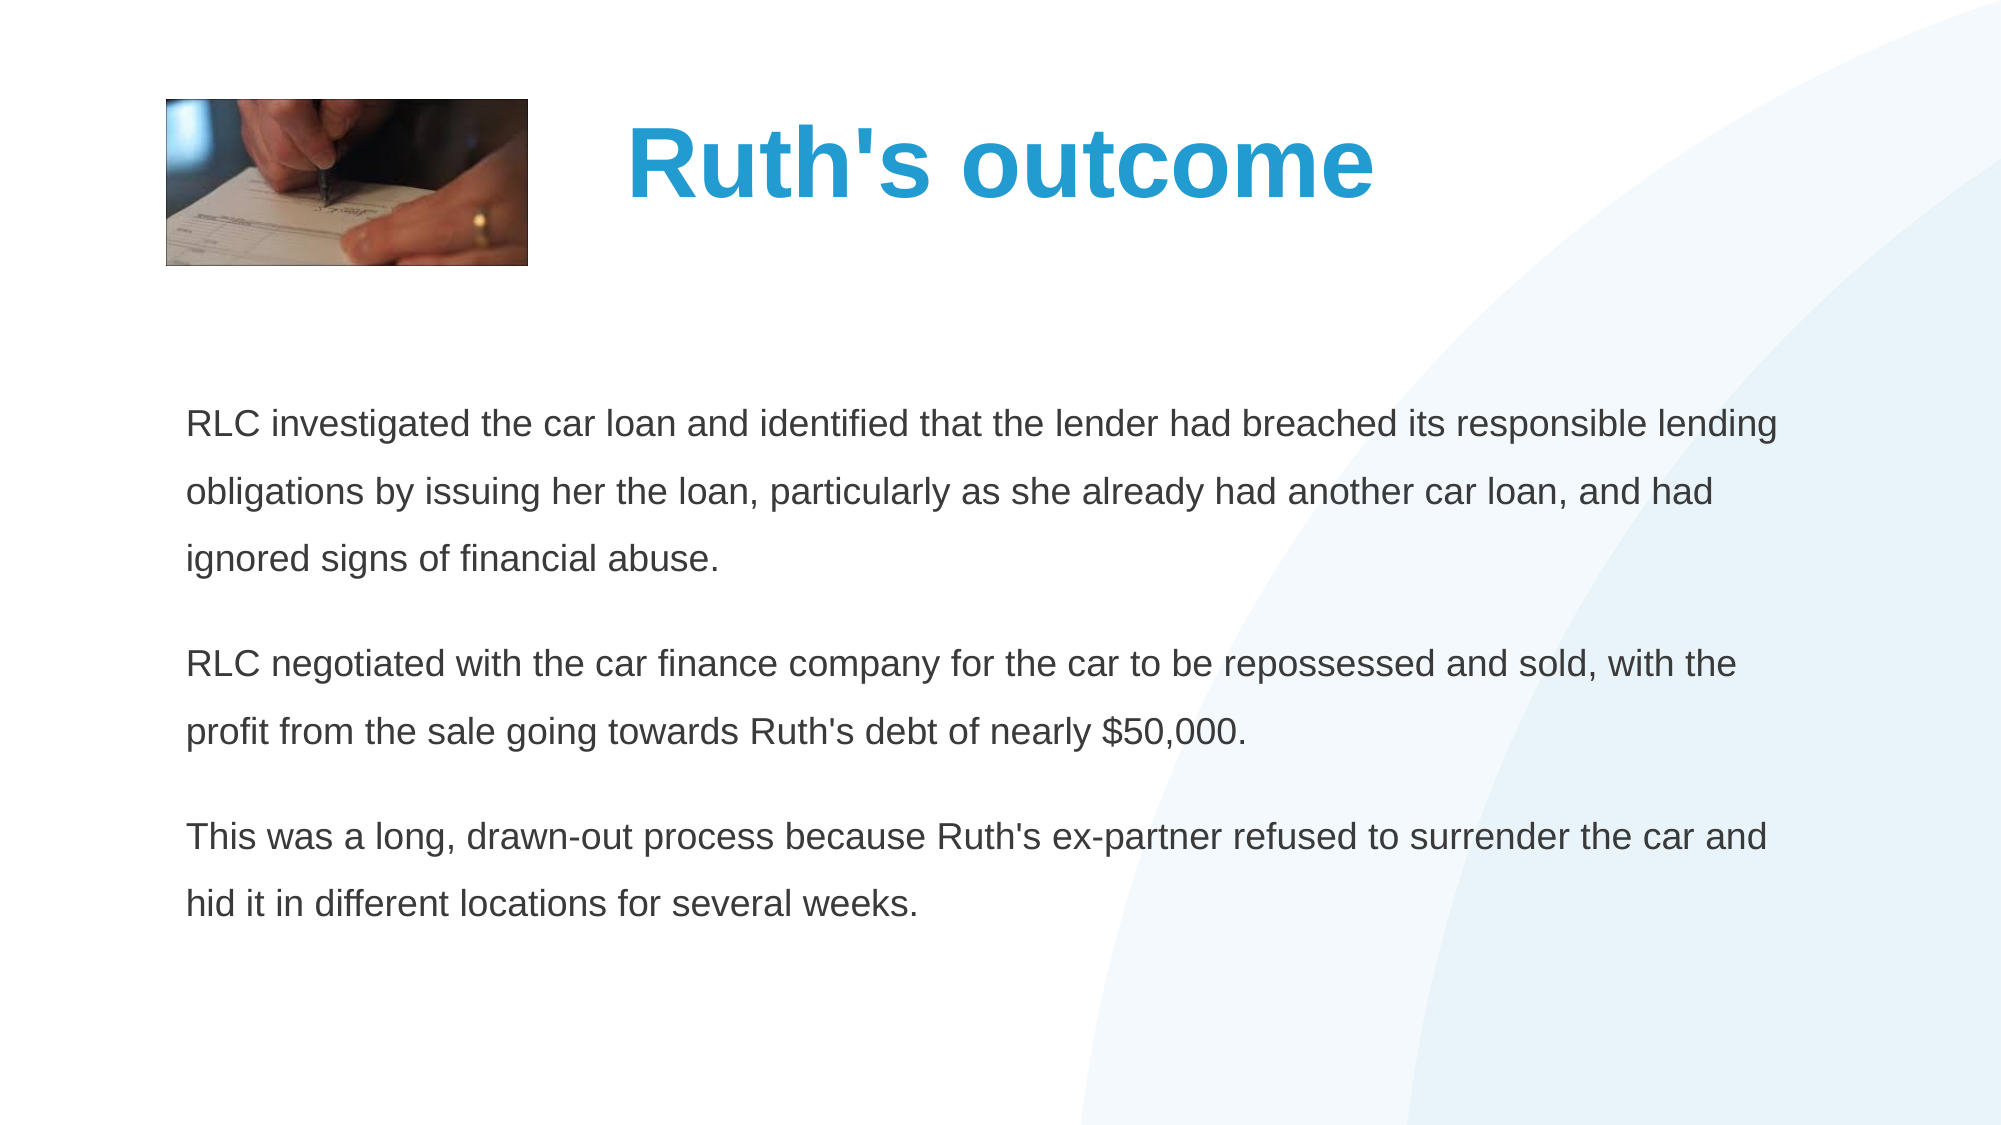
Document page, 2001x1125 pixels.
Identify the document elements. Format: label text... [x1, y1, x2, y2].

list RLC investigated the car loan and identified that the lender had breached its responsible lending obligations by issuing her the loan, particularly as she already had another car loan, and had ignored signs of financial abuse. RLC negotiated with the car finance company for the car to be repossessed and sold, with the profit from the sale going towards Ruth's debt of nearly $50,000. This was a long, drawn-out process because Ruth's ex-partner refused to surrender the car and hid it in different locations for several weeks. [170, 286, 1808, 1009]
title Ruth's outcome [51, 103, 1924, 287]
picture [166, 99, 528, 266]
